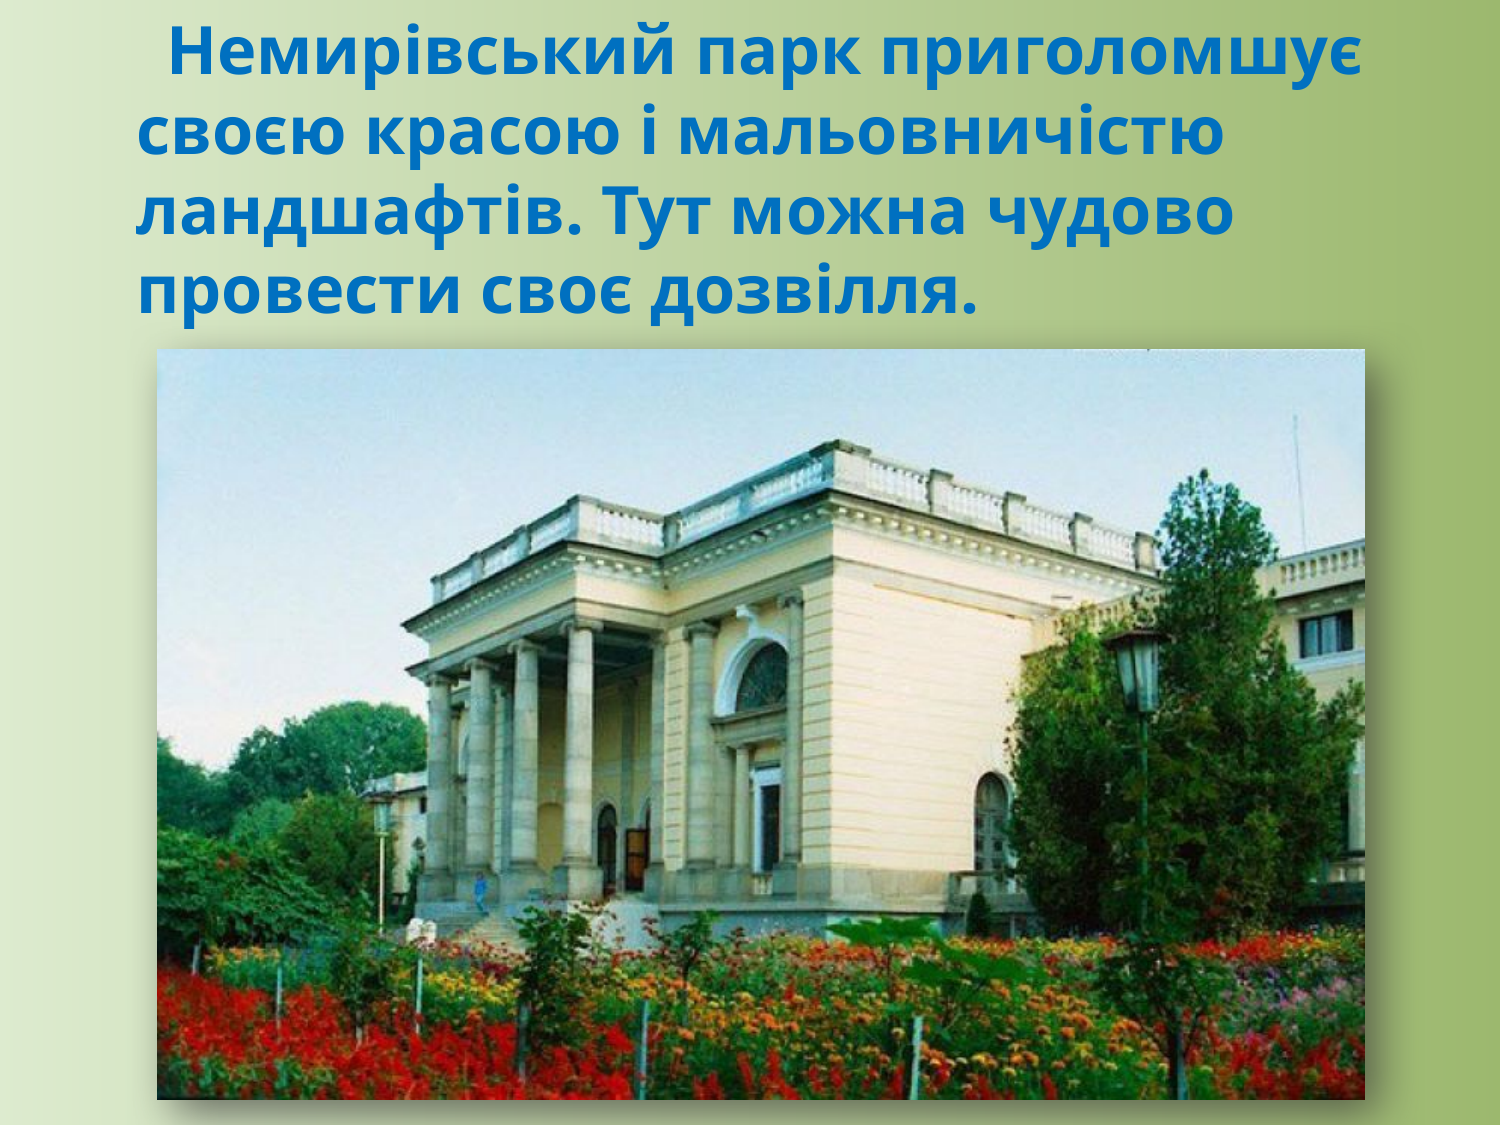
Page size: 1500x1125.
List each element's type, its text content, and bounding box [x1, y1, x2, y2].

picture [157, 349, 1365, 1100]
list Немирівський парк приголомшує своєю красою і мальовничістю ландшафтів. Тут можна чудово провести своє дозвілля. [64, 0, 1415, 743]
